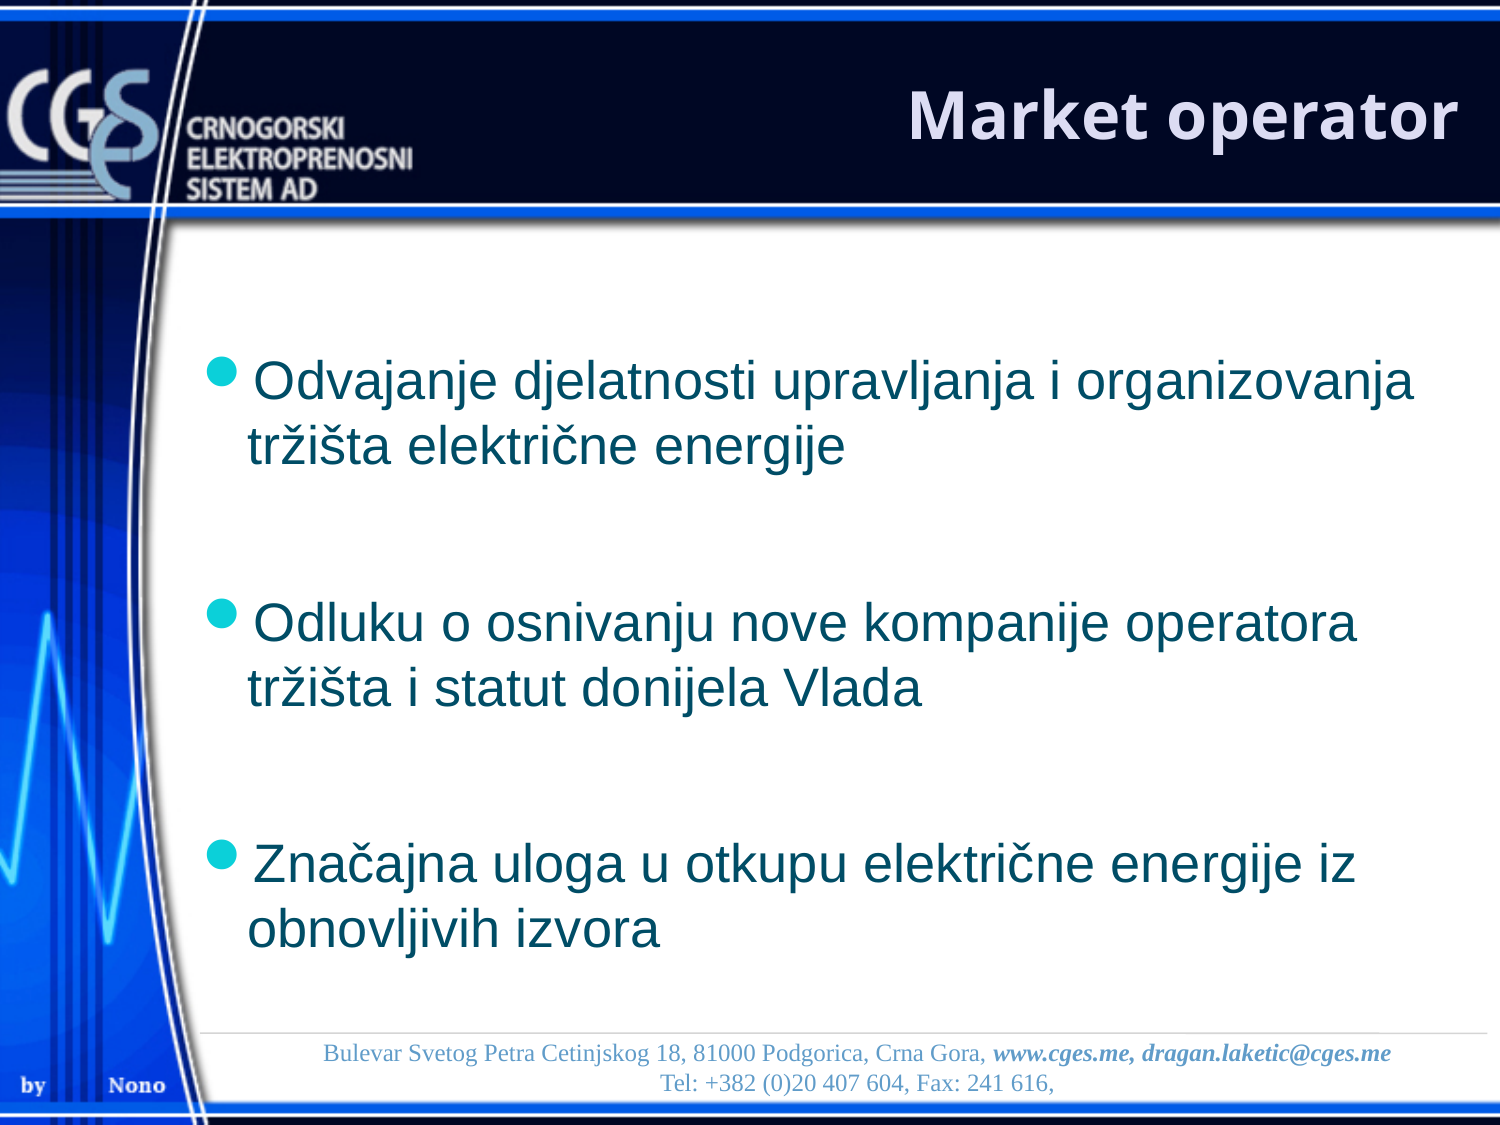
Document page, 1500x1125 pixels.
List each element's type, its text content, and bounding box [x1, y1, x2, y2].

picture [0, 0, 1500, 1125]
list Odvajanje djelatnosti upravljanja i organizovanja tržišta električne energije Odluku o osnivanju nove kompanije operatora tržišta i statut donijela Vlada Značajna uloga u otkupu električne energije iz obnovljivih izvora [187, 249, 1475, 1025]
title Market operator [425, 24, 1475, 200]
